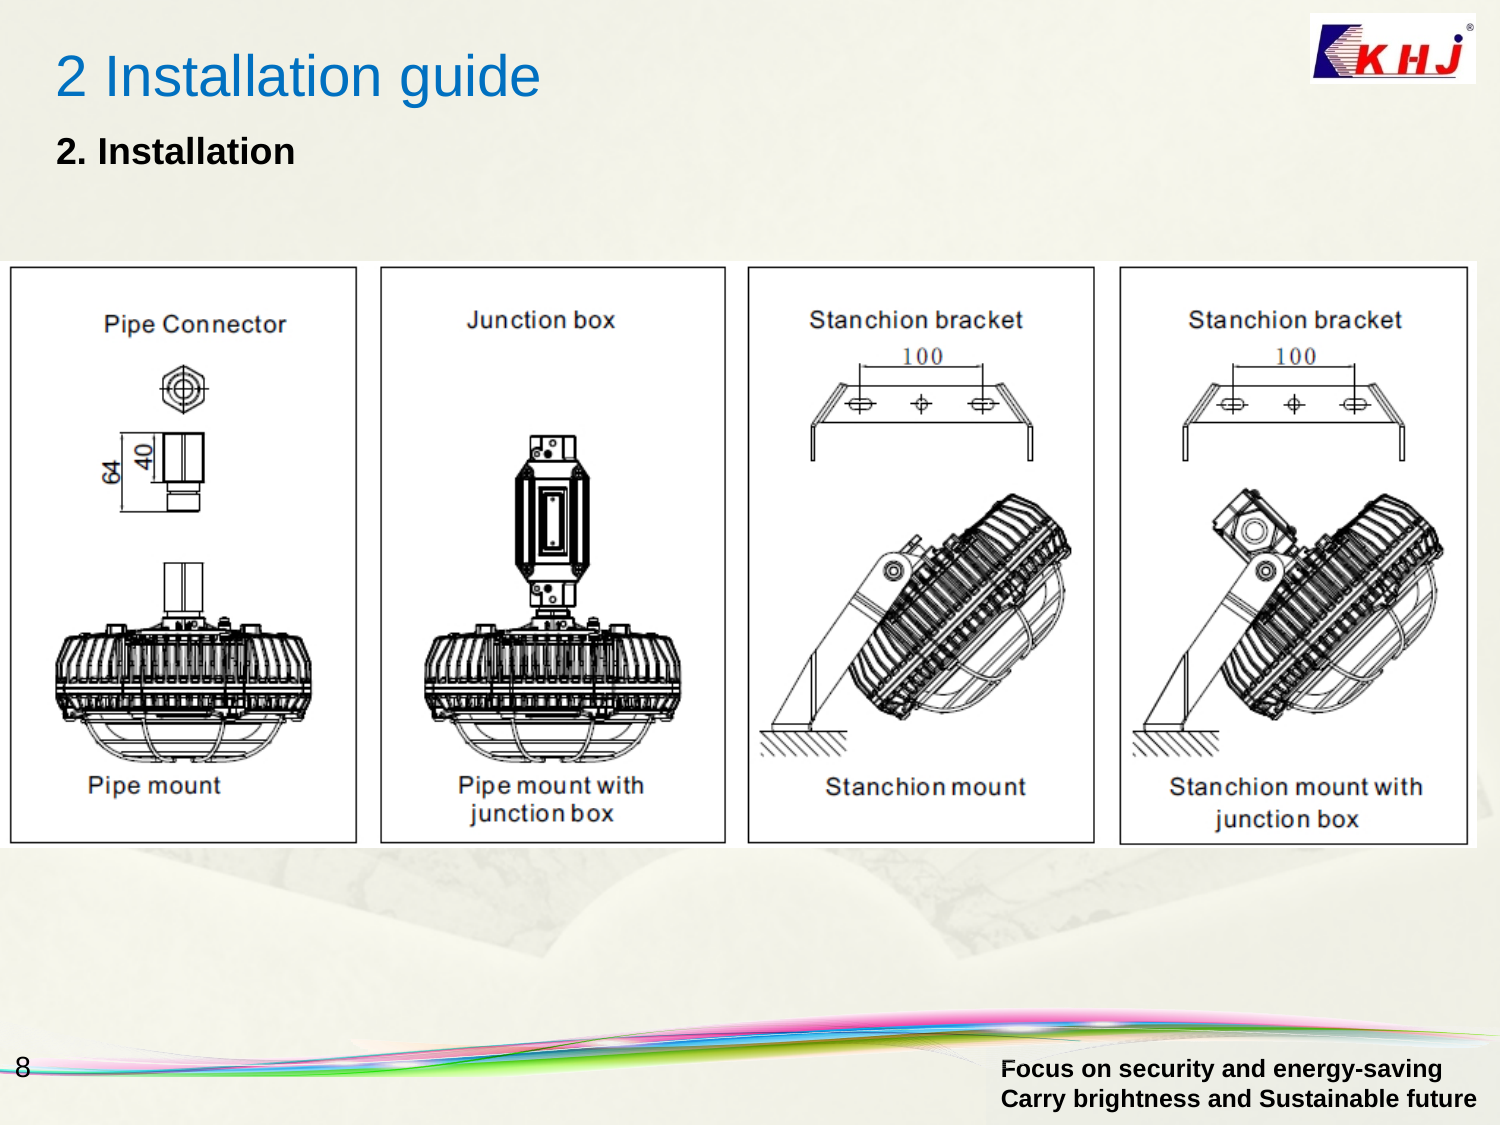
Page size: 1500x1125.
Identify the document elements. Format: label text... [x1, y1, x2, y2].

slide_number 7 [0, 1040, 150, 1088]
picture [0, 260, 1477, 849]
picture [0, 1005, 1500, 1077]
picture [1310, 13, 1476, 84]
text_box 2. Installation [41, 119, 431, 180]
